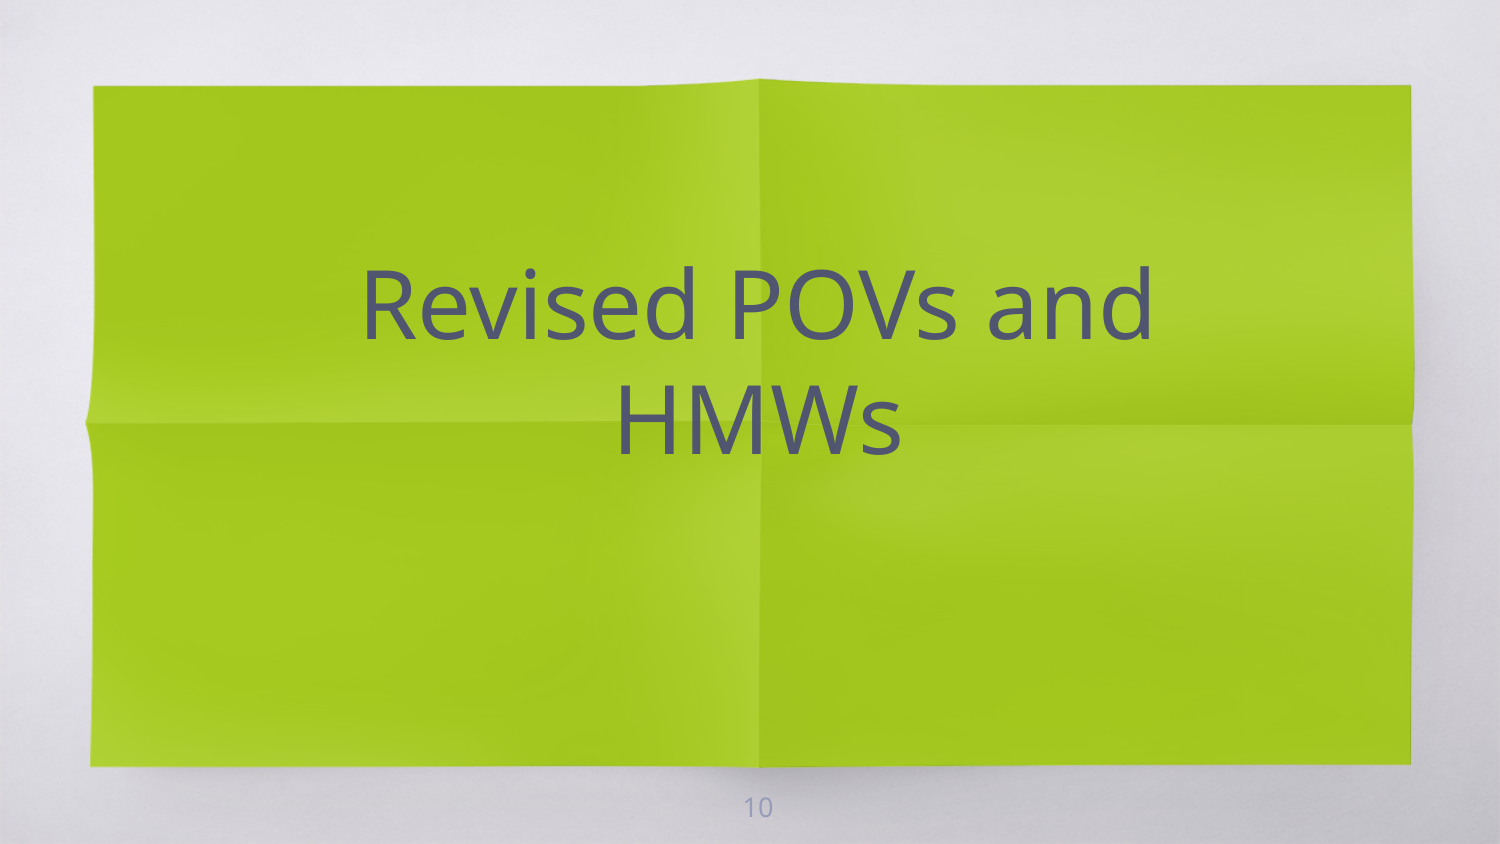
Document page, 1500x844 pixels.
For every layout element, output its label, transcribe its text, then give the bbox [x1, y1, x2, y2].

slide_number ‹#› [713, 775, 804, 825]
picture [0, 0, 1500, 844]
title Revised POVs and HMWs [279, 298, 1238, 489]
